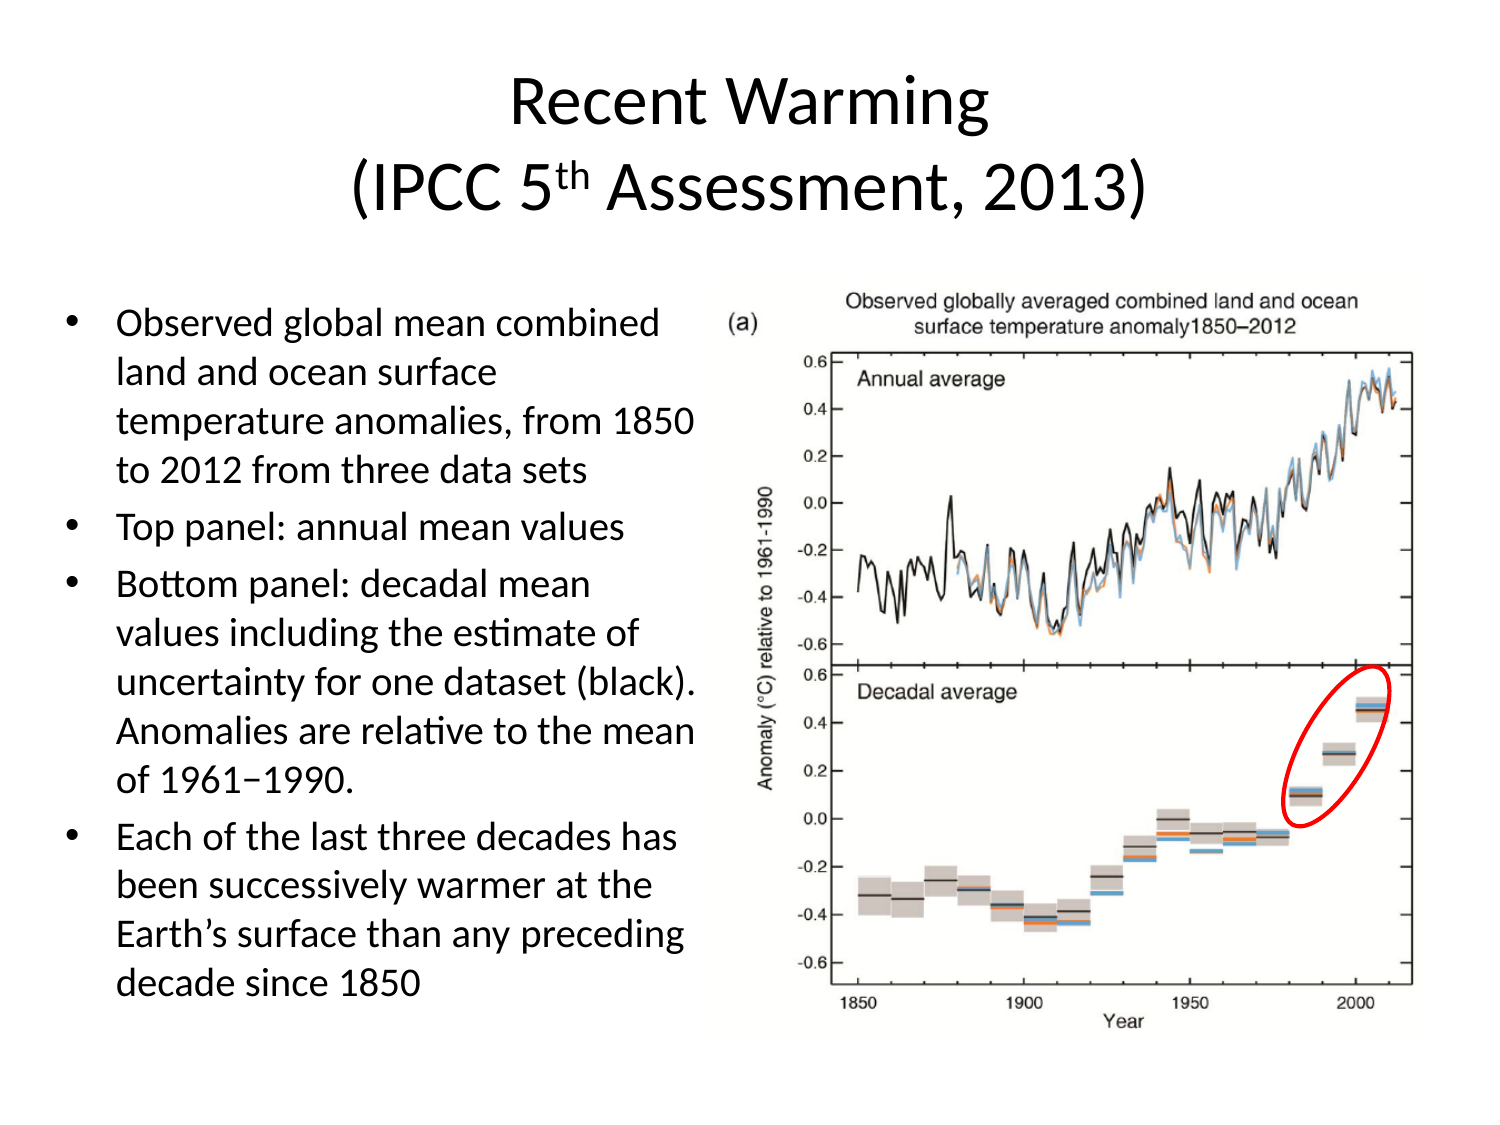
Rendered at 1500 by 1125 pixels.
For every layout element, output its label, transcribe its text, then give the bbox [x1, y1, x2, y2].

title Recent Warming (IPCC 5th Assessment, 2013) [75, 45, 1425, 233]
list Observed global mean combined land and ocean surface temperature anomalies, from 1850 to 2012 from three data sets Top panel: annual mean values Bottom panel: decadal mean values including the estimate of uncertainty for one dataset (black). Anomalies are relative to the mean of 1961−1990. Each of the last three decades has been successively warmer at the Earth’s surface than any preceding decade since 1850 [50, 288, 707, 1031]
picture [712, 278, 1438, 1042]
